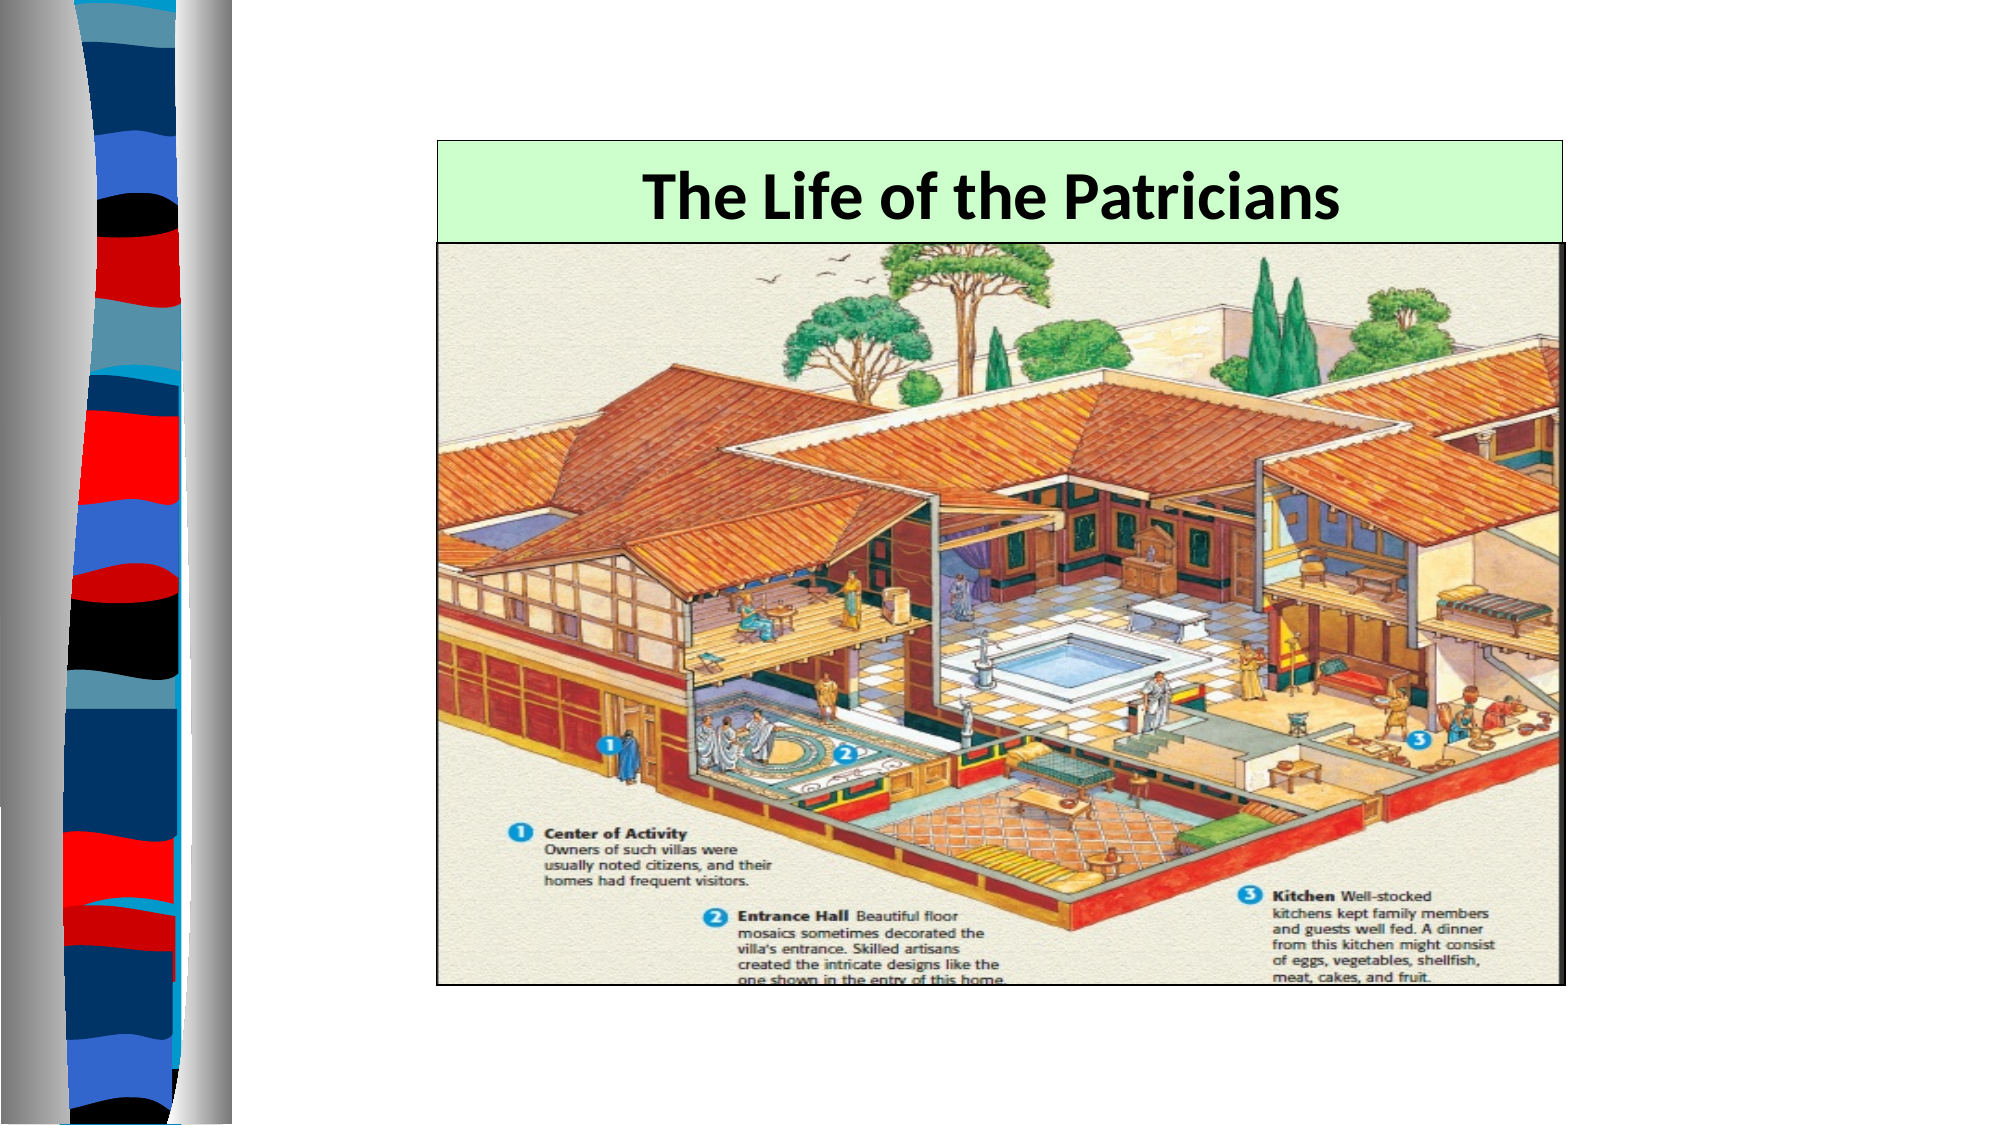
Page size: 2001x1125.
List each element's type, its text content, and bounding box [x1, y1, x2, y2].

title The Life of the Patricians [437, 140, 1563, 242]
picture [437, 243, 1565, 985]
